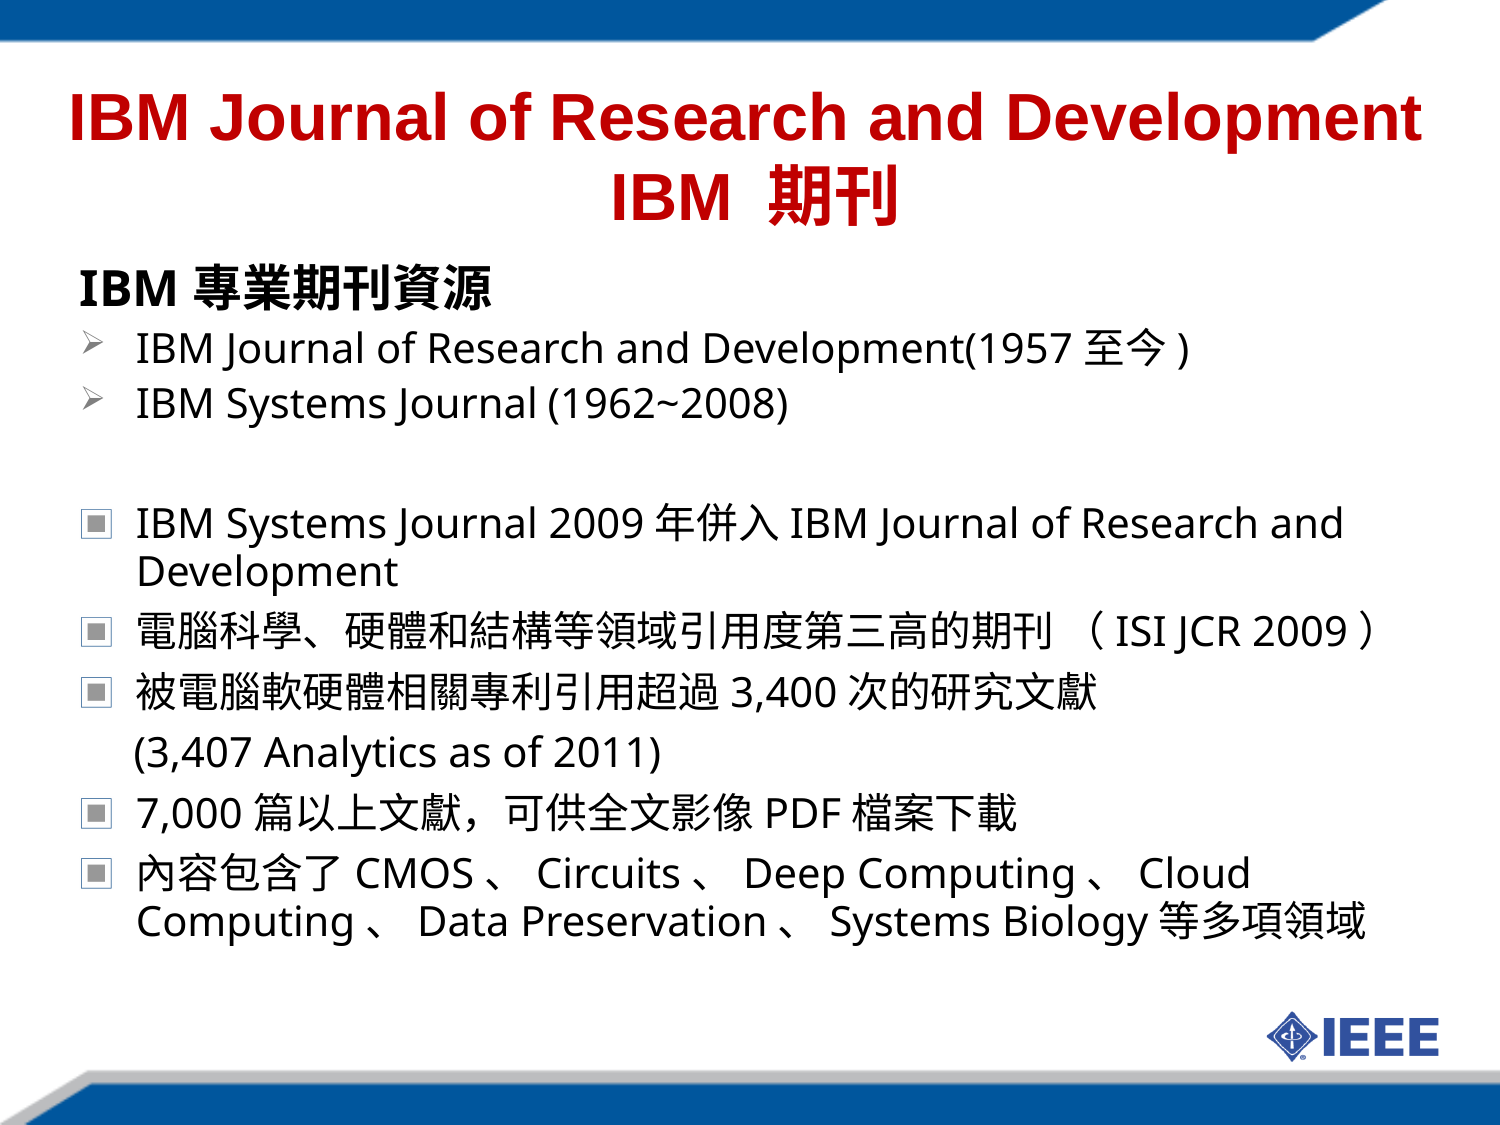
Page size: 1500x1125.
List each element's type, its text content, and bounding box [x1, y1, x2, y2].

text_box IBM專業期刊資源 IBM Journal of Research and Development(1957至今) IBM Systems Journal (1962~2008) IBM Systems Journal 2009年併入IBM Journal of Research and Development 電腦科學、硬體和結構等領域引用度第三高的期刊 （ISI JCR 2009） 被電腦軟硬體相關專利引用超過3,400次的研究文獻 (3,407 Analytics as of 2011) 7,000篇以上文獻，可供全文影像PDF檔案下載 內容包含了CMOS、Circuits、Deep Computing、Cloud Computing、Data Preservation、Systems Biology等多項領域 [64, 255, 1436, 1035]
text_box IBM Journal of Research and Development IBM 期刊 [53, 66, 1459, 254]
picture [0, 0, 1500, 1125]
